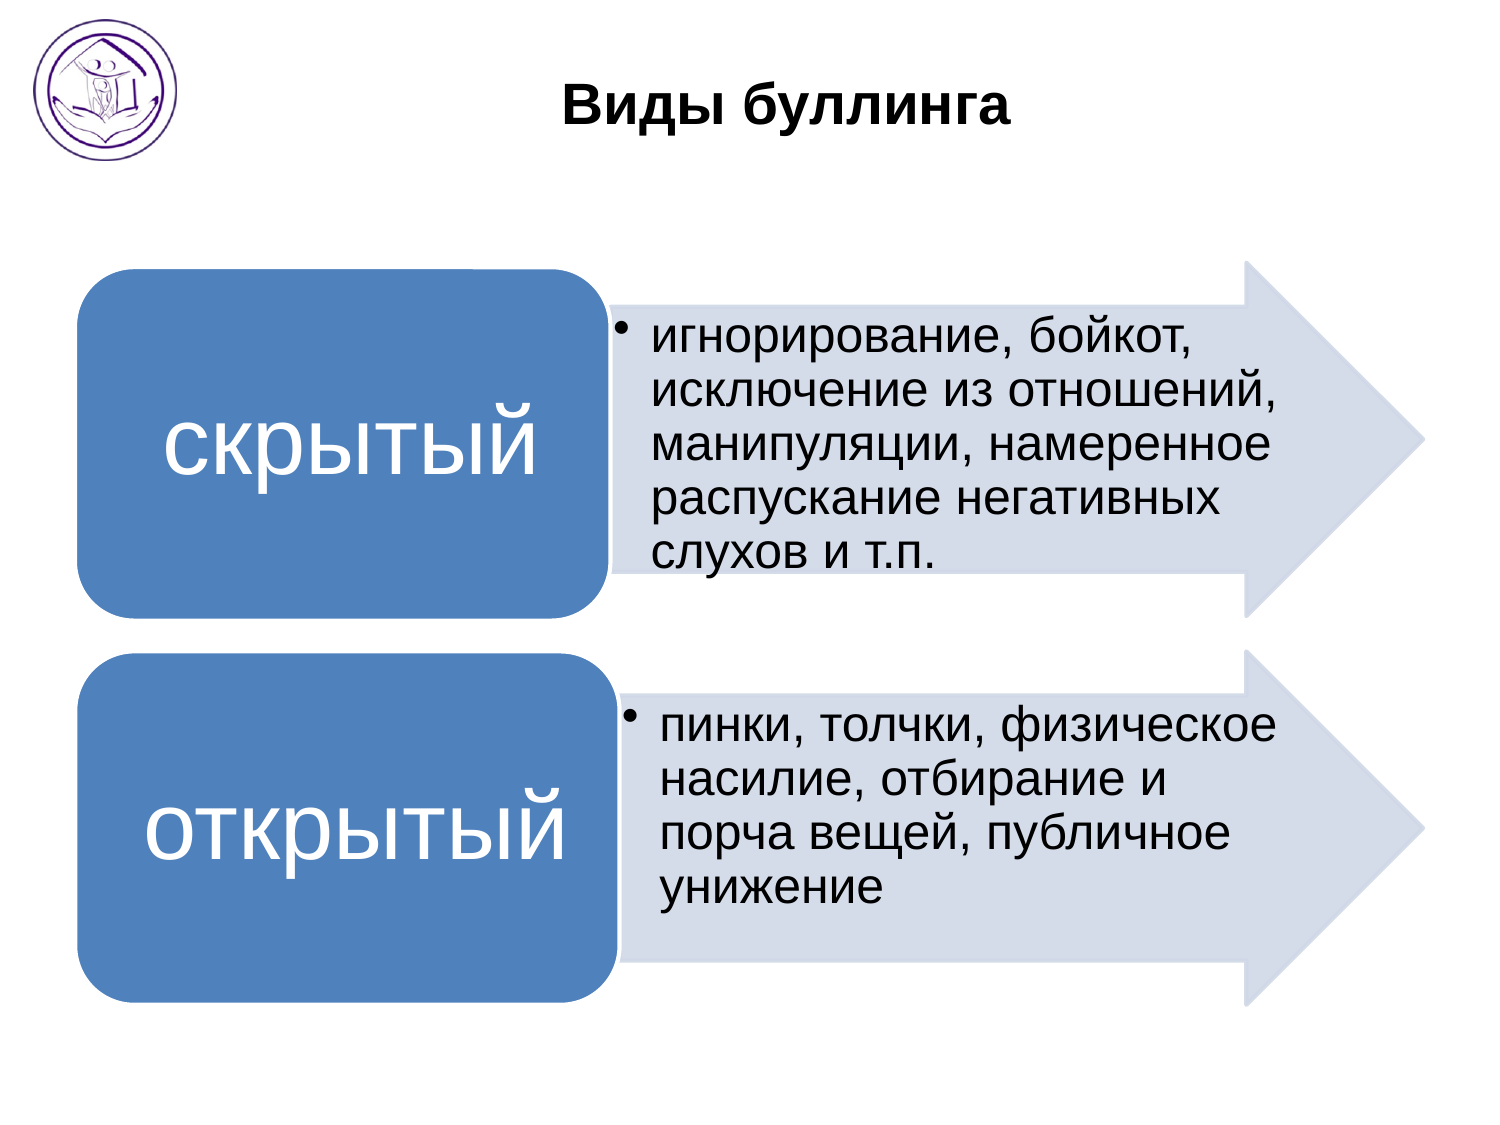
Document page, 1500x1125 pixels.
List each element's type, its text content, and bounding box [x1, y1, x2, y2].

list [74, 262, 1424, 1006]
title Виды буллинга [188, 55, 1384, 148]
picture [33, 18, 177, 162]
